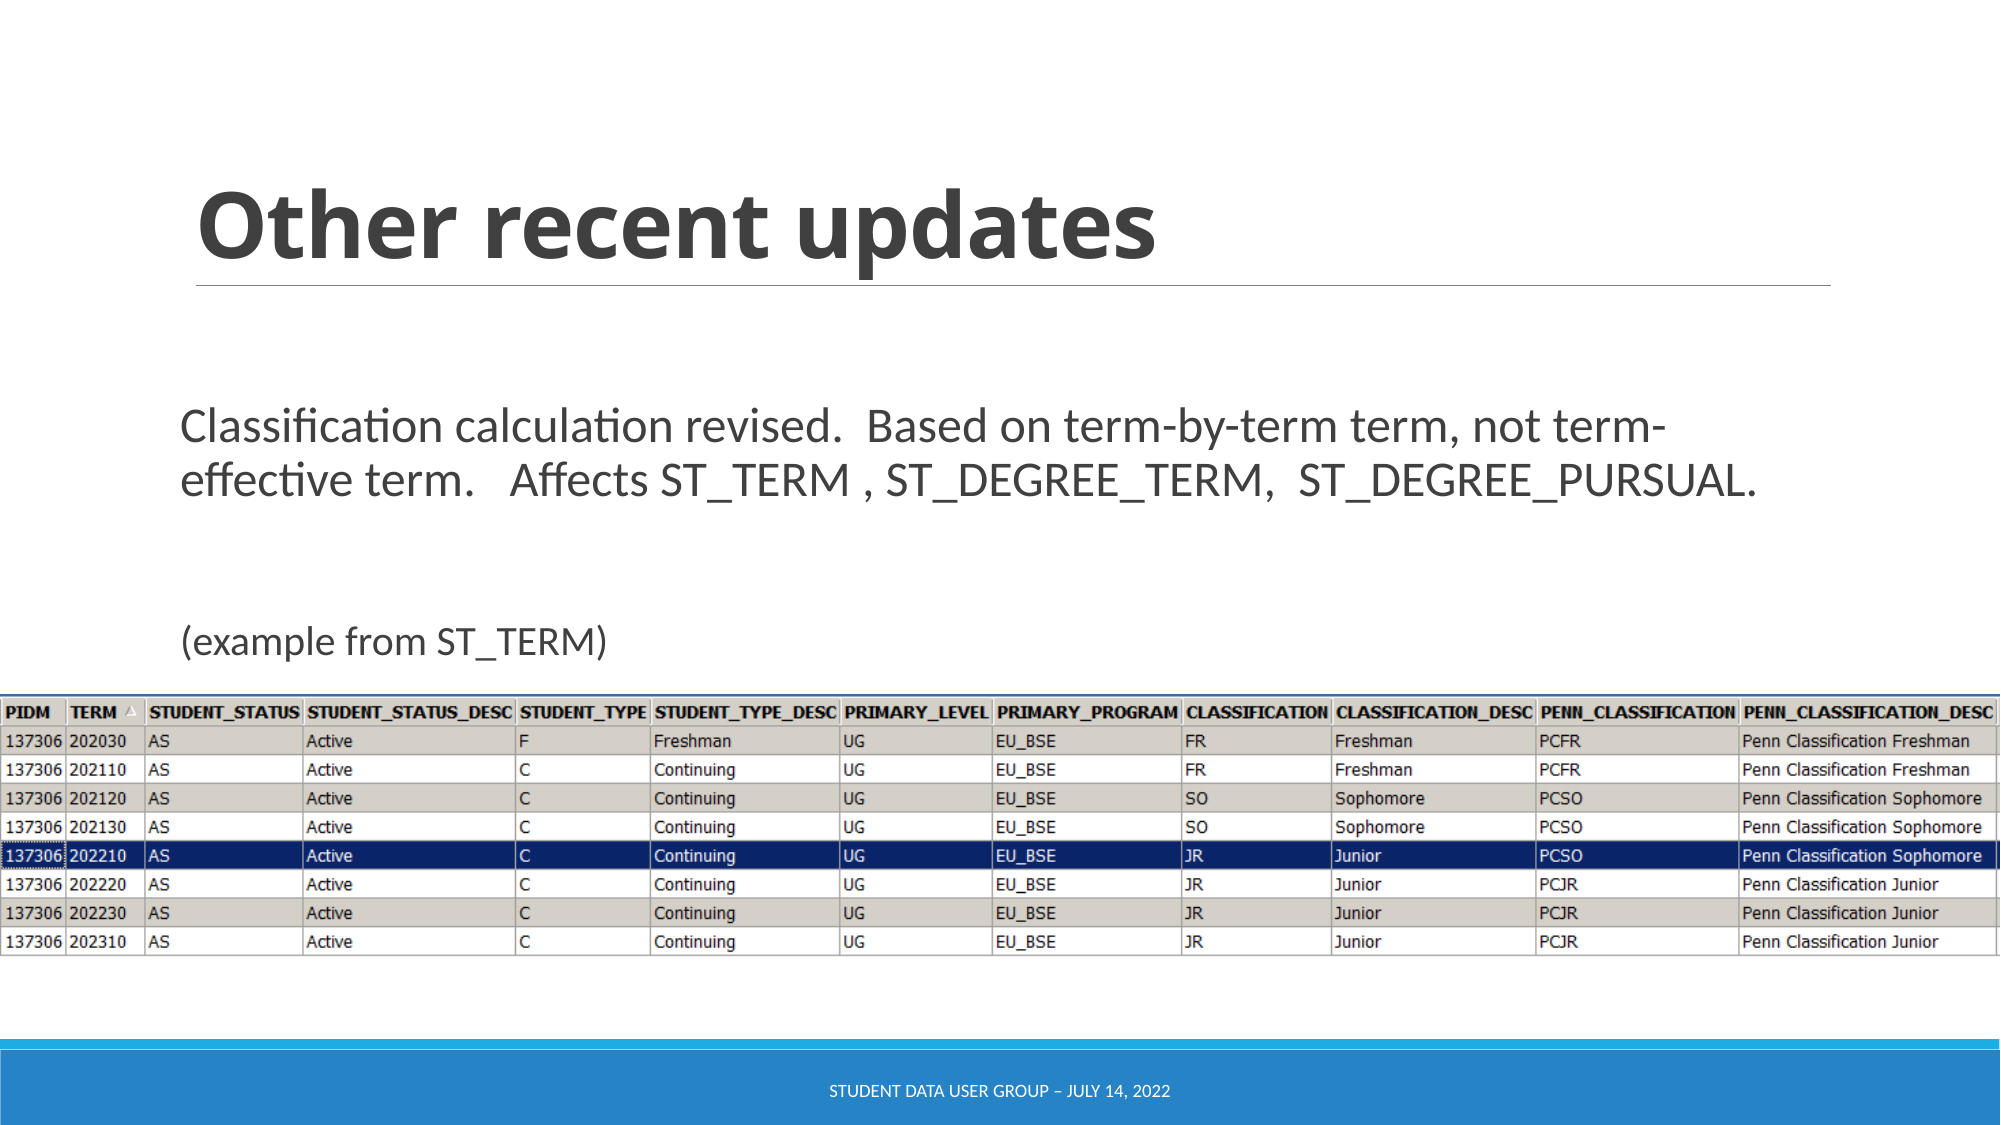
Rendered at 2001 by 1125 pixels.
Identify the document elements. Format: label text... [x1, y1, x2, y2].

title Other recent updates [180, 47, 1830, 285]
picture [0, 693, 2000, 964]
text_box Student Data User Group – July 14, 2022 [604, 1059, 1396, 1120]
list Classification calculation revised. Based on term-by-term term, not term-effective term. Affects ST_TERM , ST_DEGREE_TERM, ST_DEGREE_PURSUAL. (example from ST_TERM) [180, 302, 1830, 691]
